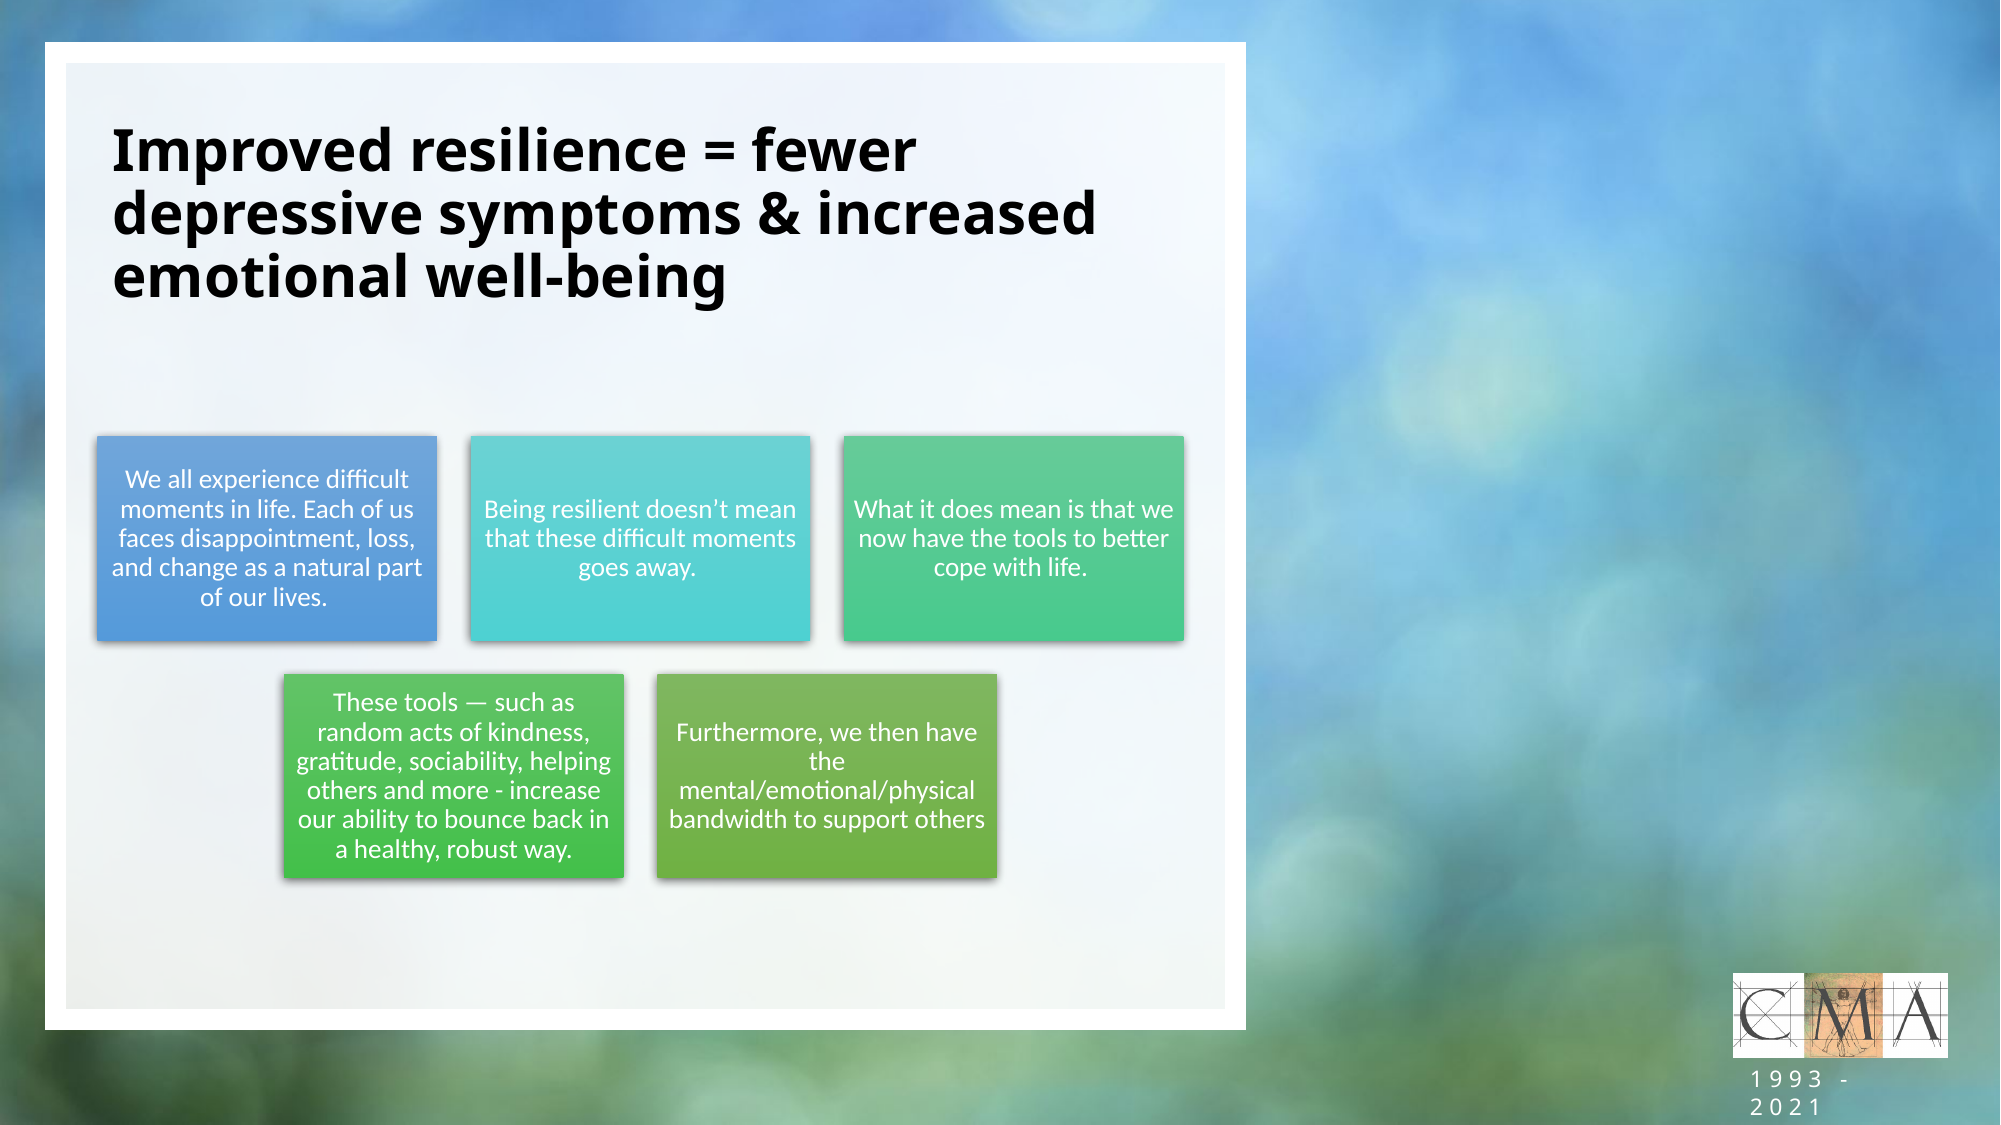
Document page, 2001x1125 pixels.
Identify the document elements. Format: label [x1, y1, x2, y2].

list [97, 348, 1184, 968]
picture [0, 0, 2000, 1125]
text_box [1733, 973, 1949, 1101]
